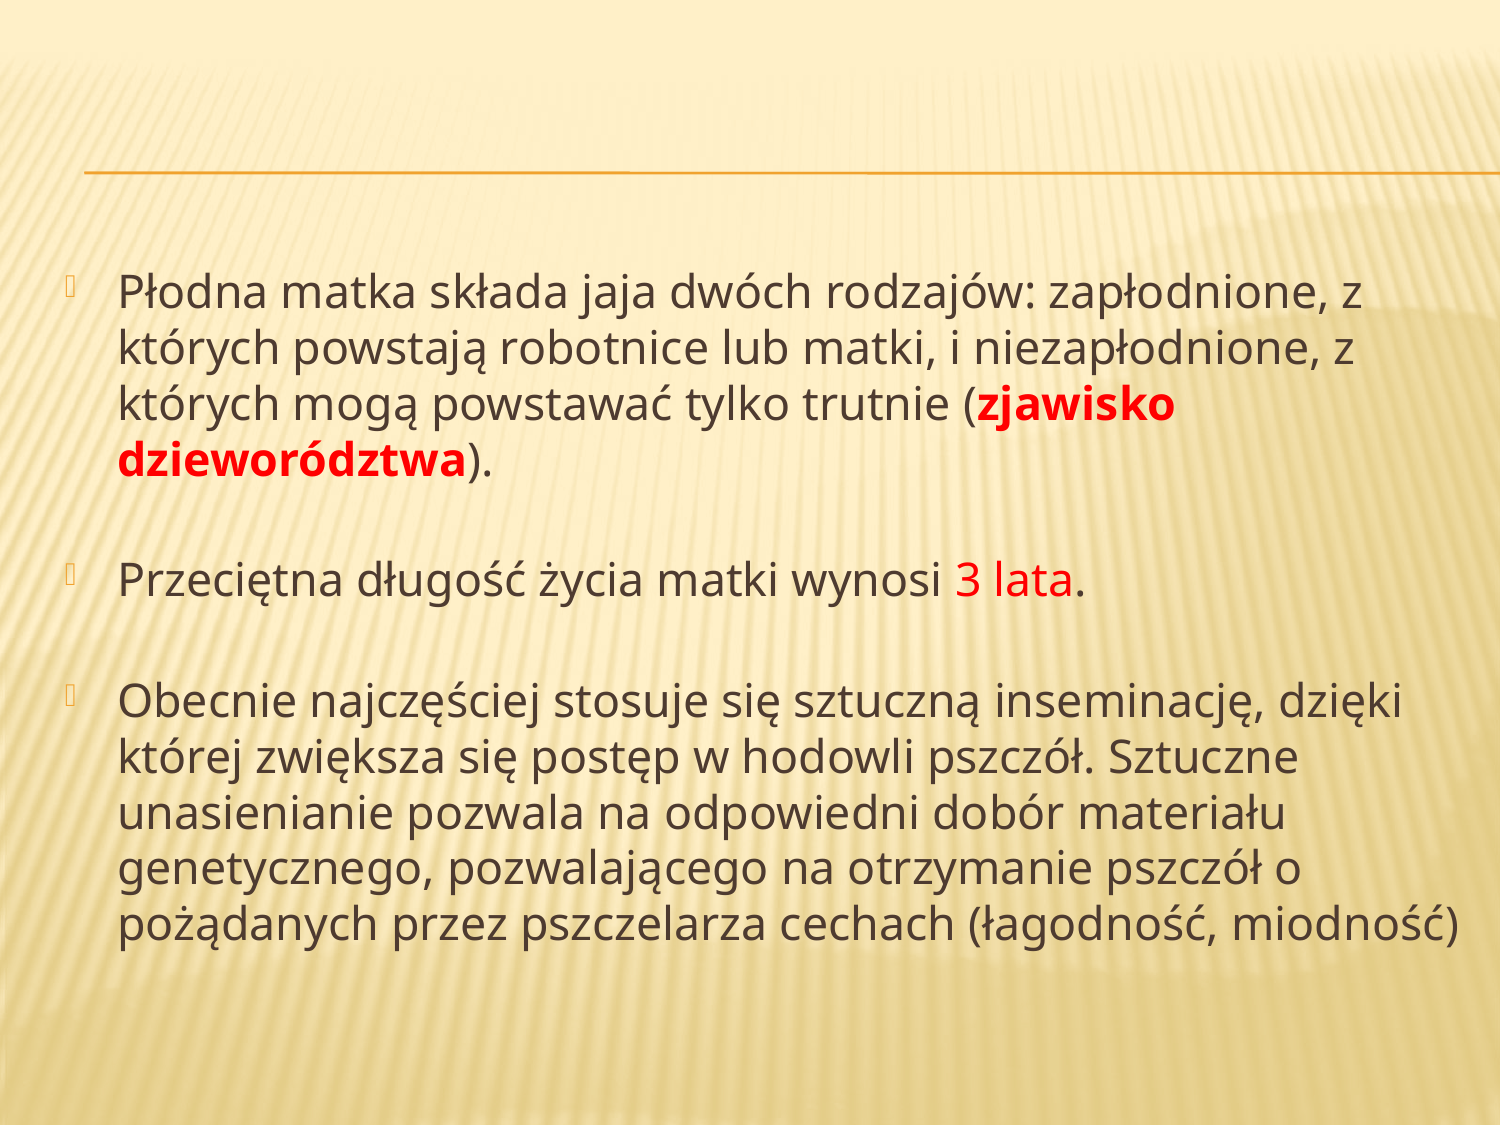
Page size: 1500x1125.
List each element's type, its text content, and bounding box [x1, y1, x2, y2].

list Płodna matka składa jaja dwóch rodzajów: zapłodnione, z których powstają robotnice lub matki, i niezapłodnione, z których mogą powstawać tylko trutnie (zjawisko dzieworództwa). Przeciętna długość życia matki wynosi 3 lata. Obecnie najczęściej stosuje się sztuczną inseminację, dzięki której zwiększa się postęp w hodowli pszczół. Sztuczne unasienianie pozwala na odpowiedni dobór materiału genetycznego, pozwalającego na otrzymanie pszczół o pożądanych przez pszczelarza cechach (łagodność, miodność) [50, 254, 1475, 998]
